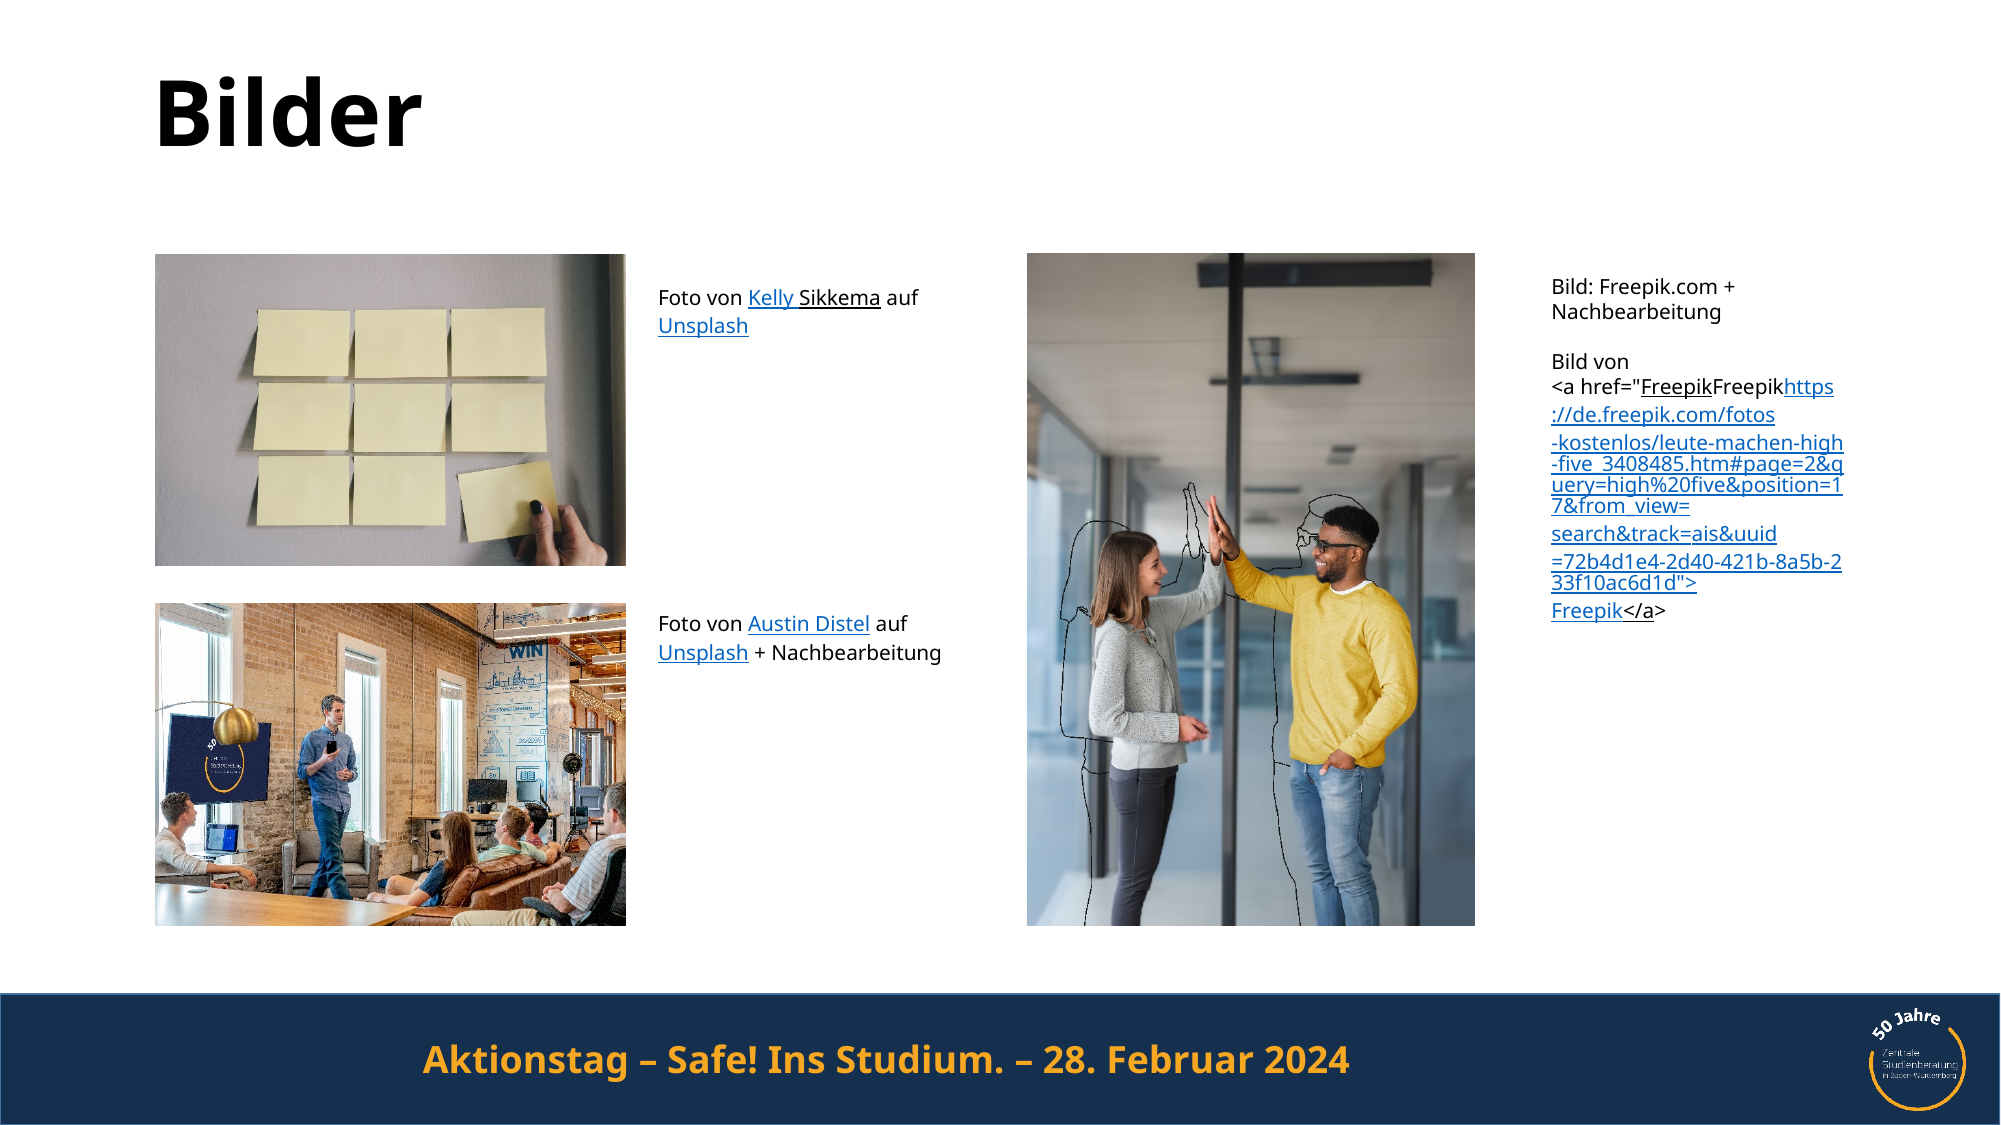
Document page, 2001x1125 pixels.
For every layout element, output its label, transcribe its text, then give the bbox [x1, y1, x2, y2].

picture [1027, 253, 1475, 926]
text_box Foto von Kelly Sikkema auf Unsplash [643, 277, 970, 349]
picture [155, 603, 626, 926]
text_box Foto von Austin Distel auf Unsplash + Nachbearbeitung [643, 603, 970, 675]
text_box Bild: Freepik.com + Nachbearbeitung Bild von <a href="FreepikFreepikhttps://de.freepik.com/fotos-kostenlos/leute-machen-high-five_3408485.htm#page=2&query=high%20five&position=17&from_view=search&track=ais&uuid=72b4d1e4-2d40-421b-8a5b-233f10ac6d1d">Freepik</a> [1536, 265, 1863, 595]
picture [1869, 1008, 1966, 1111]
picture [155, 254, 626, 566]
title Bilder [137, 59, 1863, 278]
